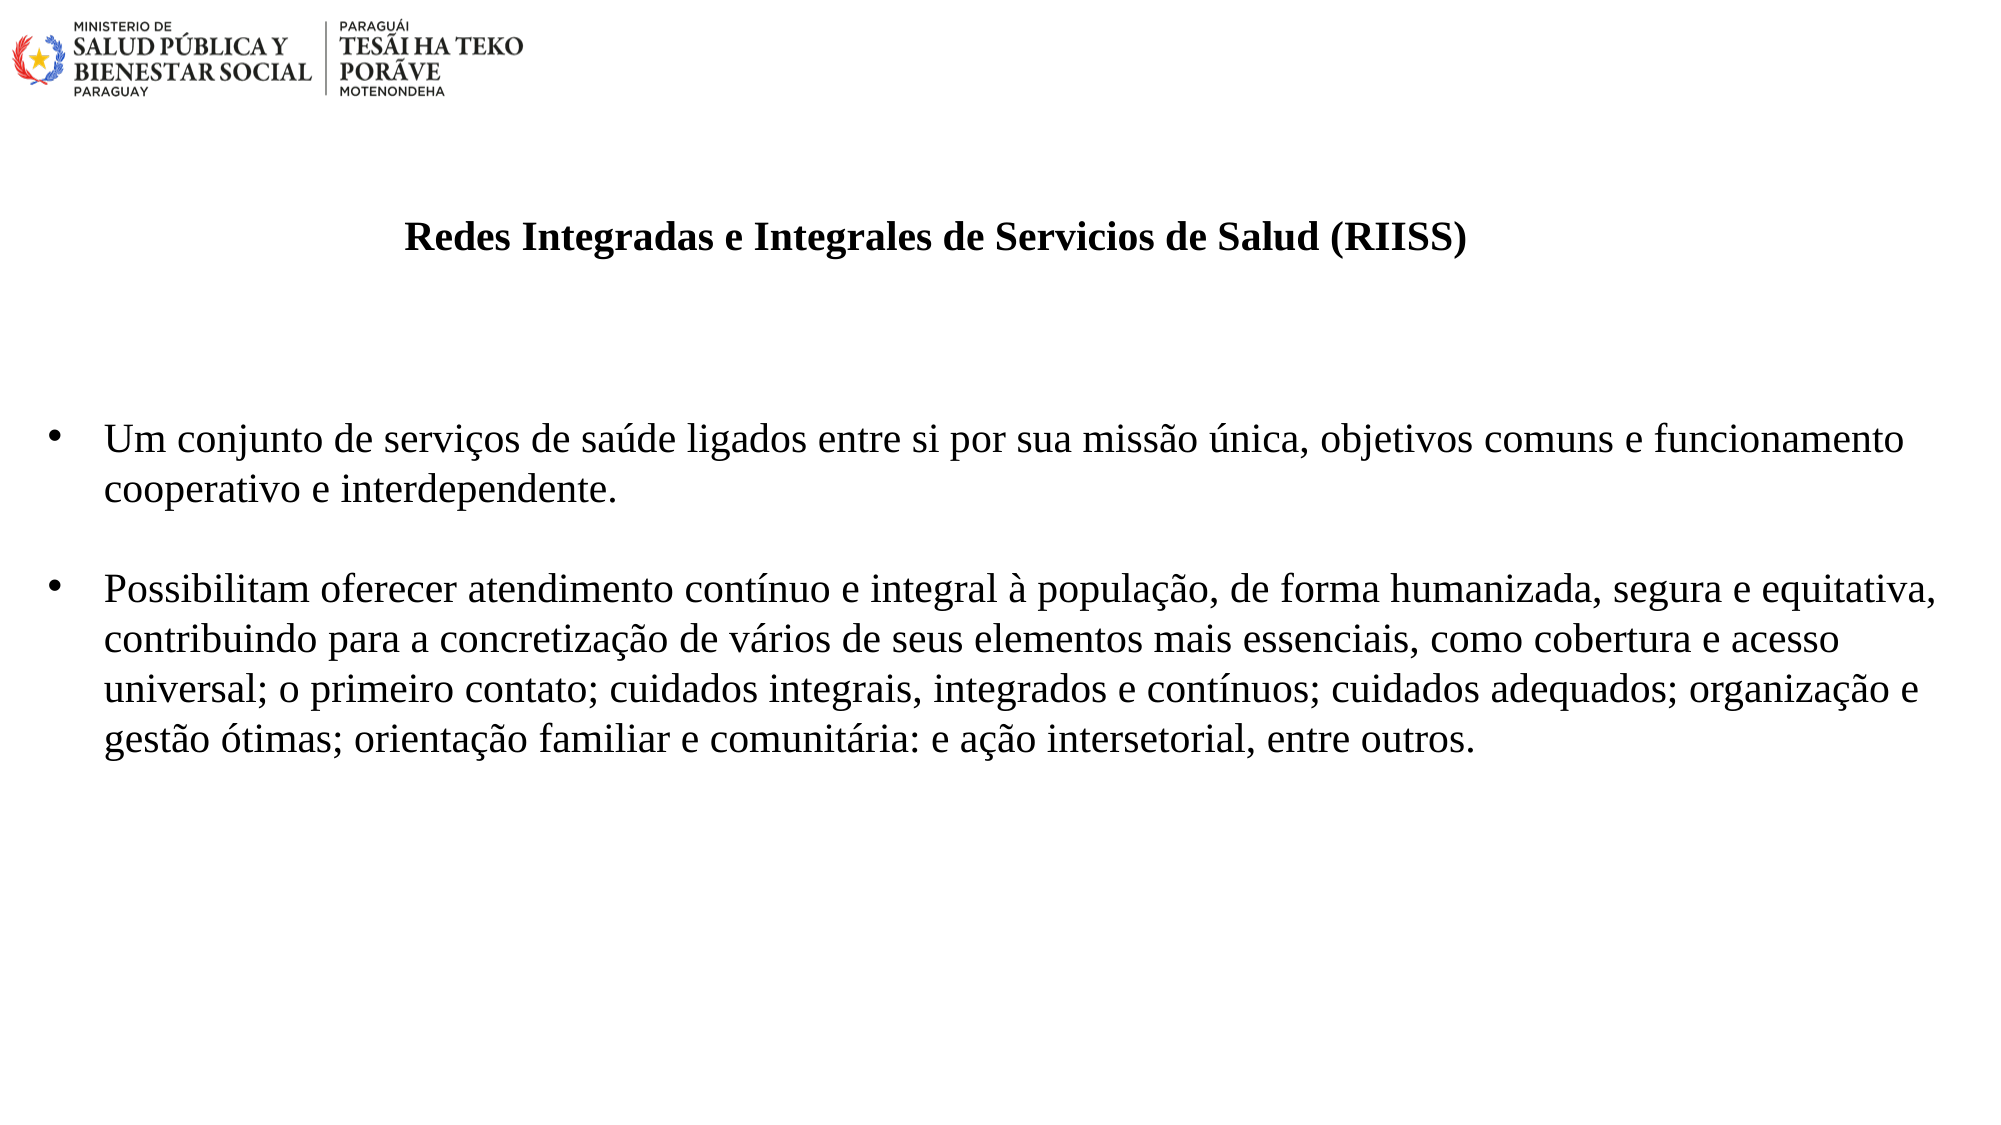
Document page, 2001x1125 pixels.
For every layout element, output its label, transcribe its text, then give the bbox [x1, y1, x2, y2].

text_box Redes Integradas e Integrales de Servicios de Salud (RIISS) [377, 201, 1495, 267]
picture [0, 0, 536, 117]
text_box Um conjunto de serviços de saúde ligados entre si por sua missão única, objetivos comuns e funcionamento cooperativo e interdependente. Possibilitam oferecer atendimento contínuo e integral à população, de forma humanizada, segura e equitativa, contribuindo para a concretização de vários de seus elementos mais essenciais, como cobertura e acesso universal; o primeiro contato; cuidados integrais, integrados e contínuos; cuidados adequados; organização e gestão ótimas; orientação familiar e comunitária: e ação intersetorial, entre outros. [32, 352, 1968, 818]
